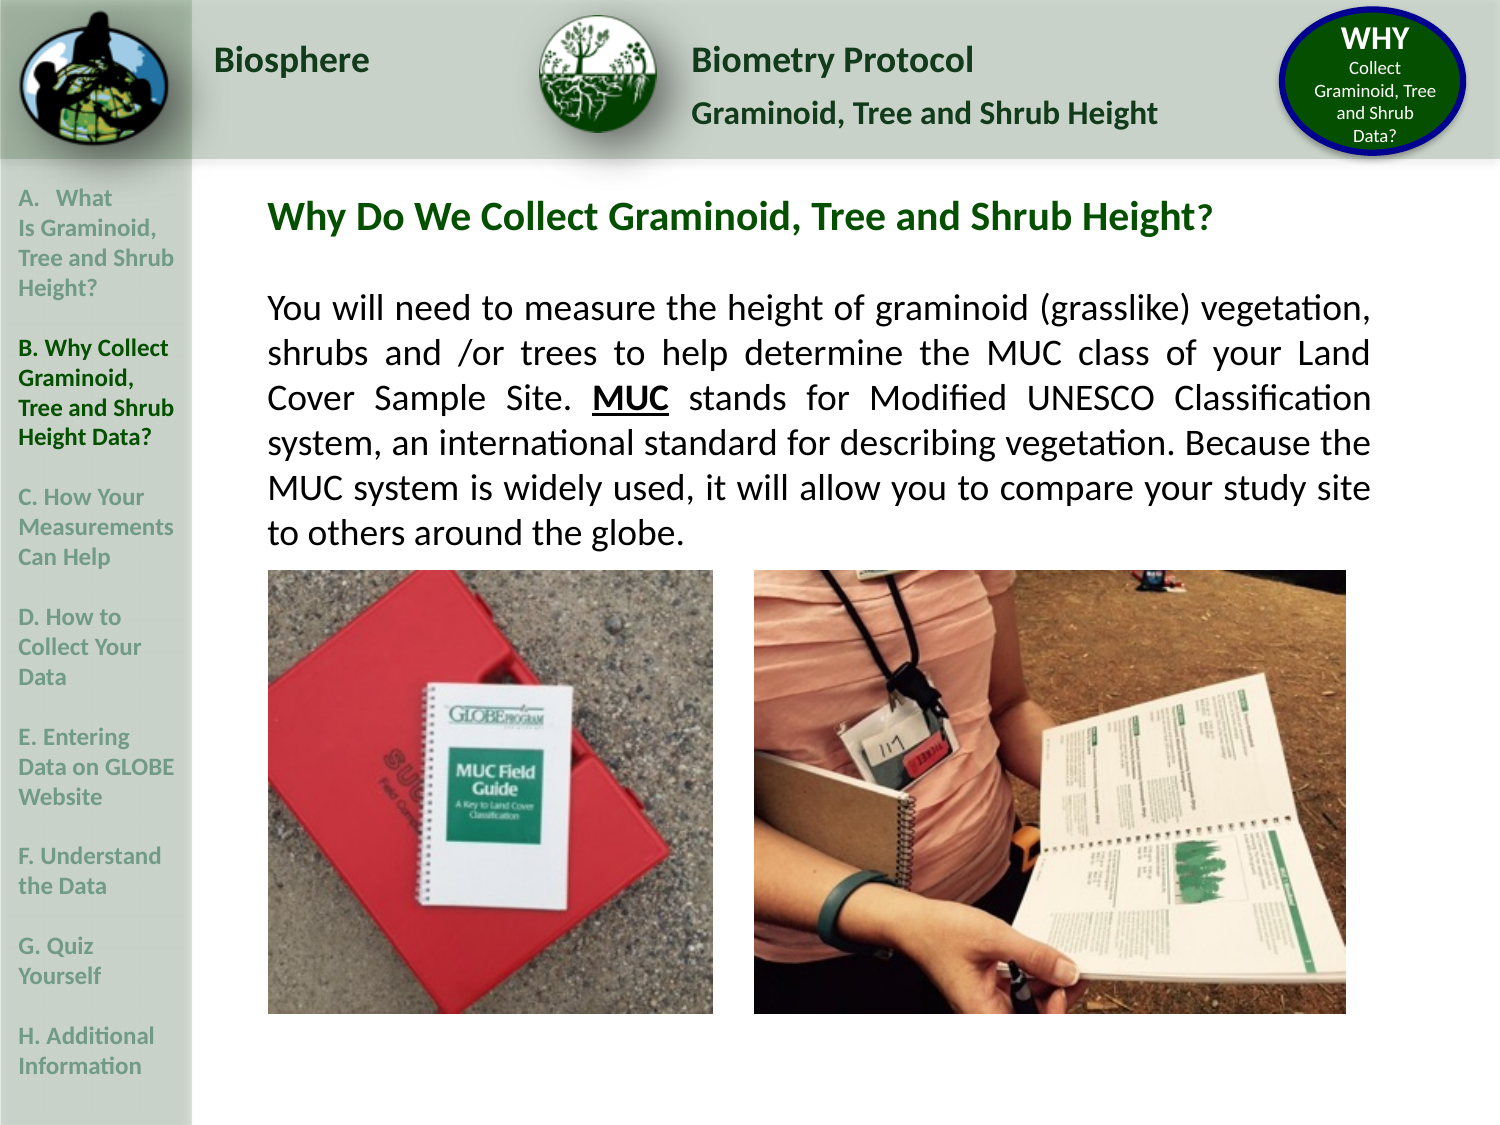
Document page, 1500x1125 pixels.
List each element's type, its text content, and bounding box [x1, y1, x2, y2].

picture [753, 569, 1347, 1014]
picture [1, 0, 1500, 1124]
picture [268, 569, 713, 1014]
text_box Why Do We Collect Graminoid, Tree and Shrub Height? You will need to measure the height of graminoid (grasslike) vegetation, shrubs and /or trees to help determine the MUC class of your Land Cover Sample Site. MUC stands for Modified UNESCO Classification system, an international standard for describing vegetation. Because the MUC system is widely used, it will allow you to compare your study site to others around the globe. [252, 180, 1388, 1006]
